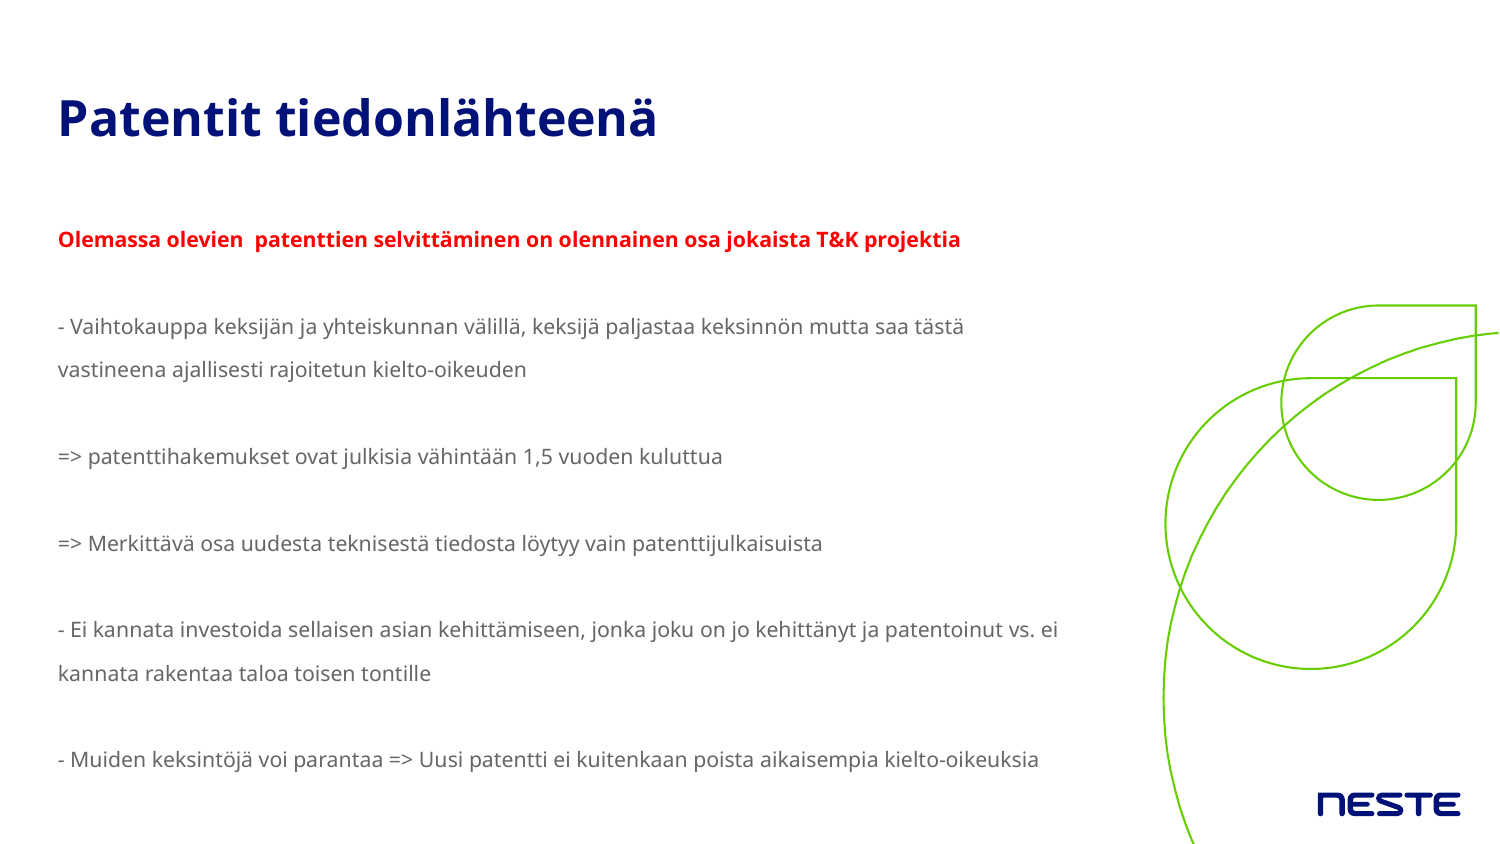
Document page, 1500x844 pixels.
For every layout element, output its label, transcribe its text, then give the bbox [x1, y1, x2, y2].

list Olemassa olevien patenttien selvittäminen on olennainen osa jokaista T&K projektia - Vaihtokauppa keksijän ja yhteiskunnan välillä, keksijä paljastaa keksinnön mutta saa tästä vastineena ajallisesti rajoitetun kielto-oikeuden => patenttihakemukset ovat julkisia vähintään 1,5 vuoden kuluttua => Merkittävä osa uudesta teknisestä tiedosta löytyy vain patenttijulkaisuista - Ei kannata investoida sellaisen asian kehittämiseen, jonka joku on jo kehittänyt ja patentoinut vs. ei kannata rakentaa taloa toisen tontille - Muiden keksintöjä voi parantaa => Uusi patentti ei kuitenkaan poista aikaisempia kielto-oikeuksia [40, 200, 1092, 792]
title Patentit tiedonlähteenä [40, 40, 1460, 201]
